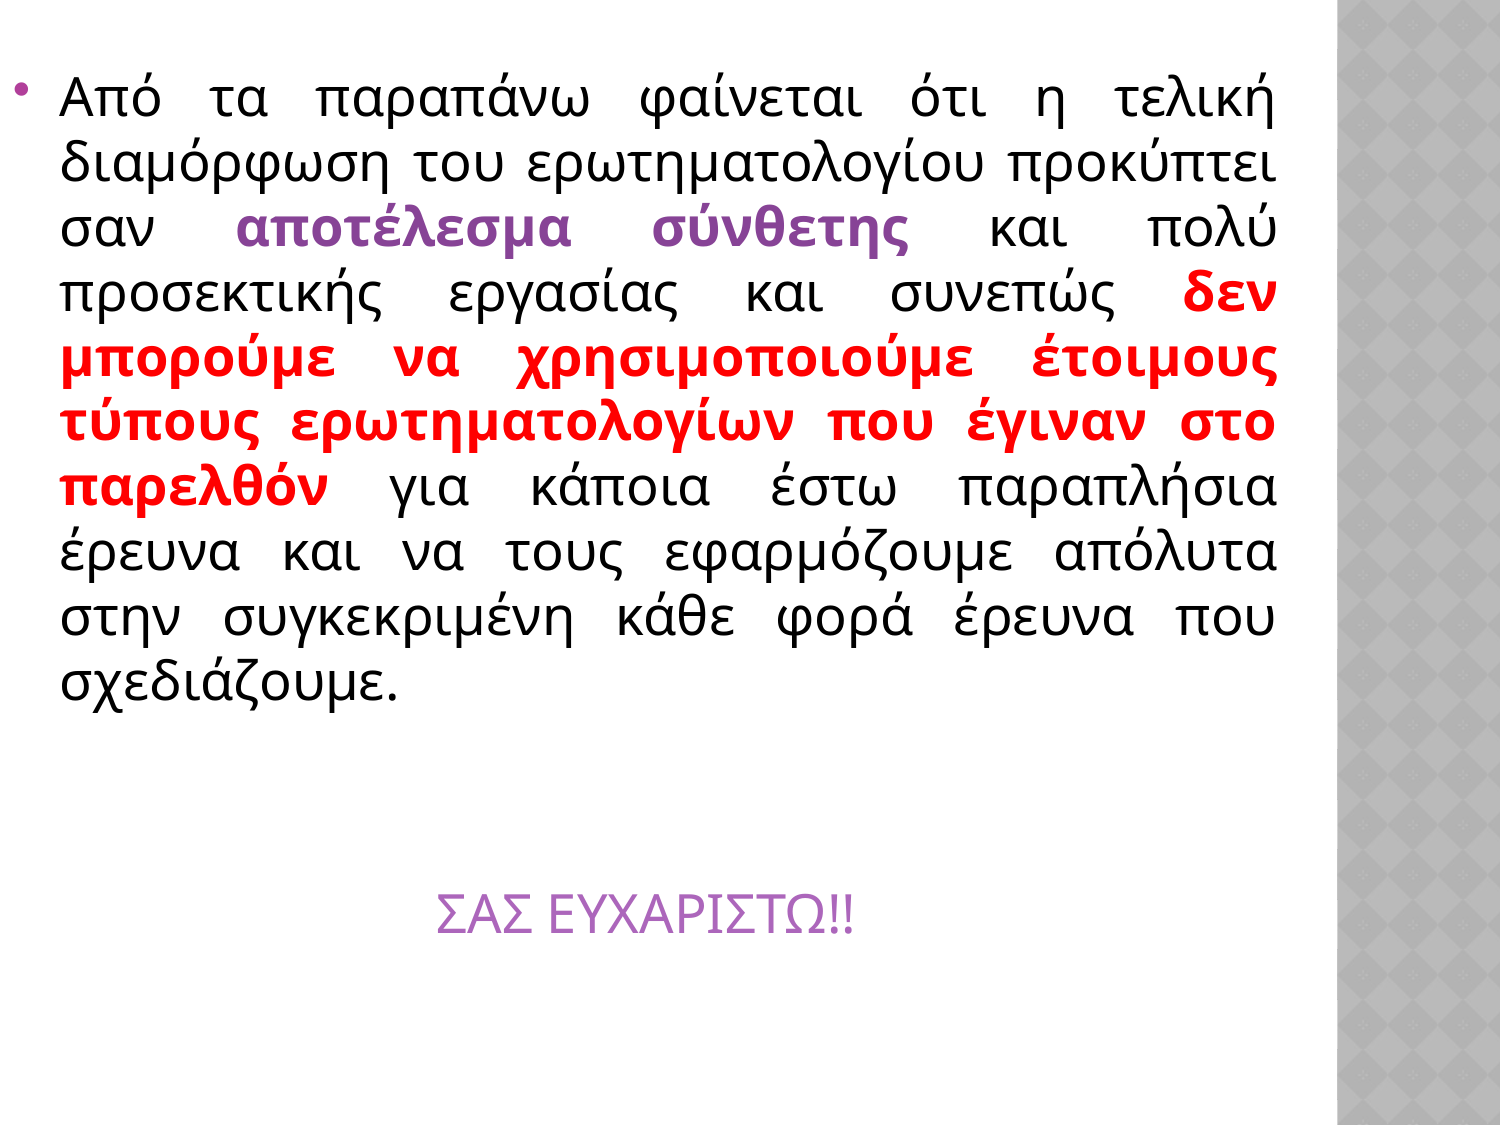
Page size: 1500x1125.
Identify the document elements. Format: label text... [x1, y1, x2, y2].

list Από τα παραπάνω φαίνεται ότι η τελική διαμόρφωση του ερωτηματολογίου προκύπτει σαν αποτέλεσμα σύνθετης και πολύ προσεκτικής εργασίας και συνεπώς δεν μπορούμε να χρησιμοποιούμε έτοιμους τύπους ερωτηματολογίων που έγιναν στο παρελθόν για κάποια έστω παραπλήσια έρευνα και να τους εφαρμόζουμε απόλυτα στην συγκεκριμένη κάθε φορά έρευνα που σχεδιάζουμε. ΣΑΣ ΕΥΧΑΡΙΣΤΩ!! [0, 54, 1294, 1059]
